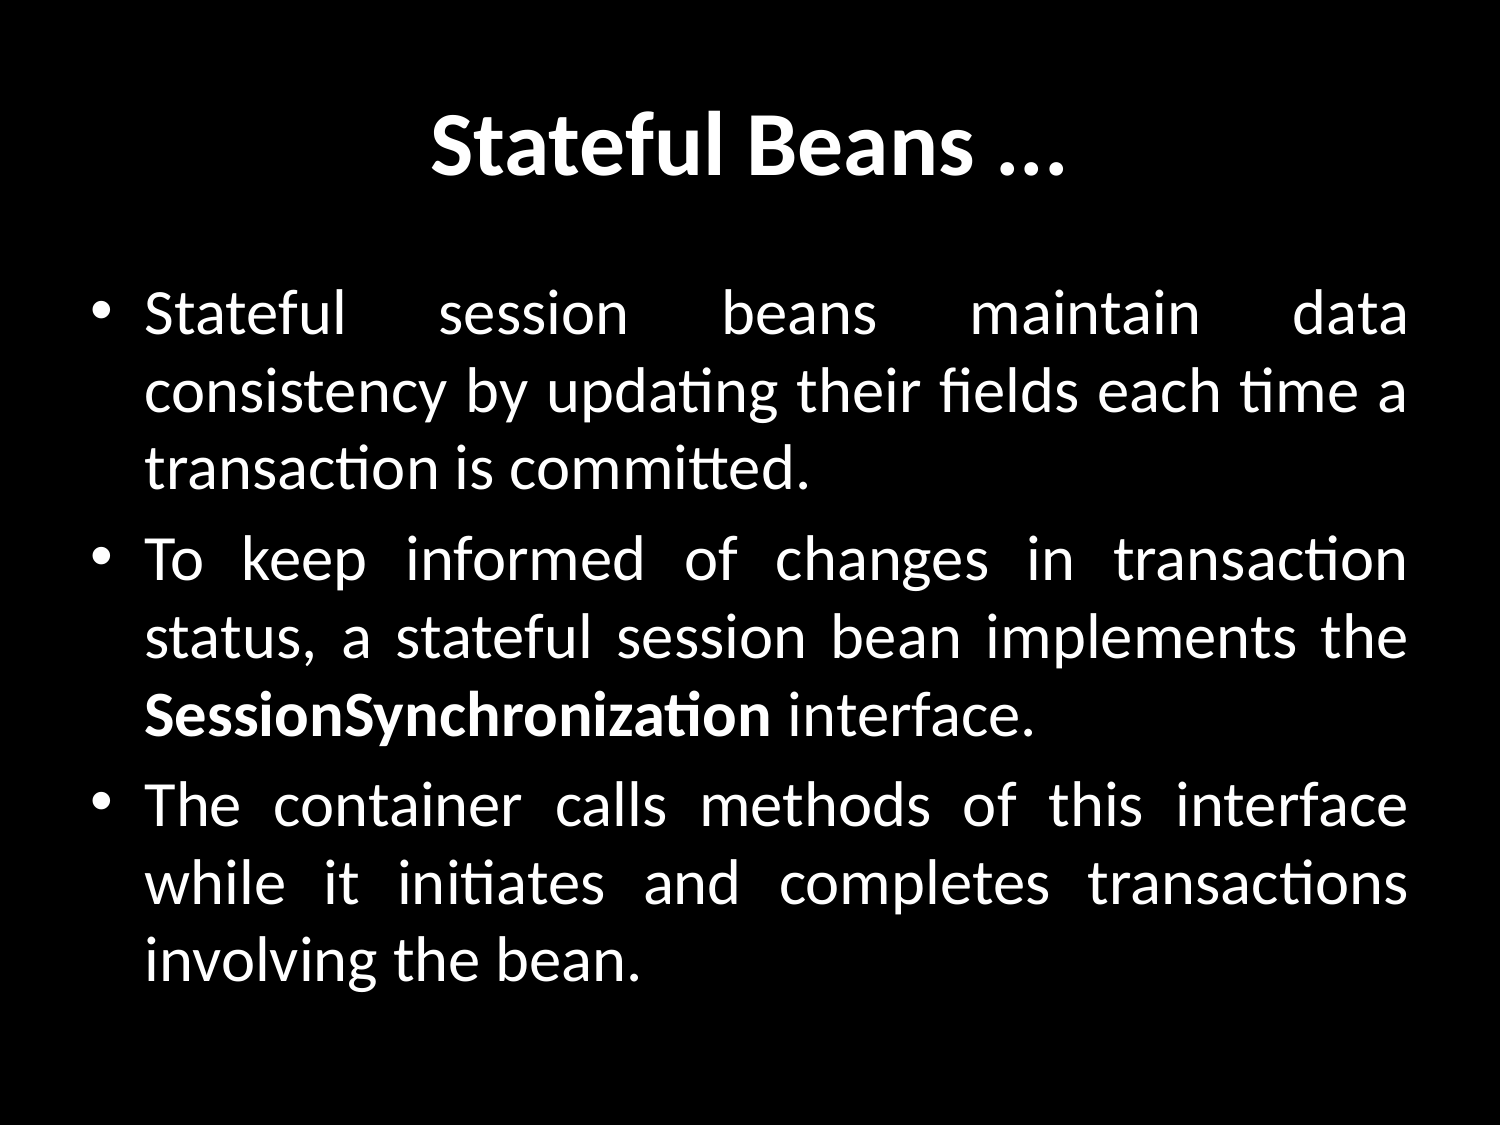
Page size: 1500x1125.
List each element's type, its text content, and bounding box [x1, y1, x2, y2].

title Stateful Beans ... [75, 45, 1425, 233]
list Stateful session beans maintain data consistency by updating their fields each time a transaction is committed. To keep informed of changes in transaction status, a stateful session bean implements the SessionSynchronization interface. The container calls methods of this interface while it initiates and completes transactions involving the bean. [75, 262, 1425, 1005]
